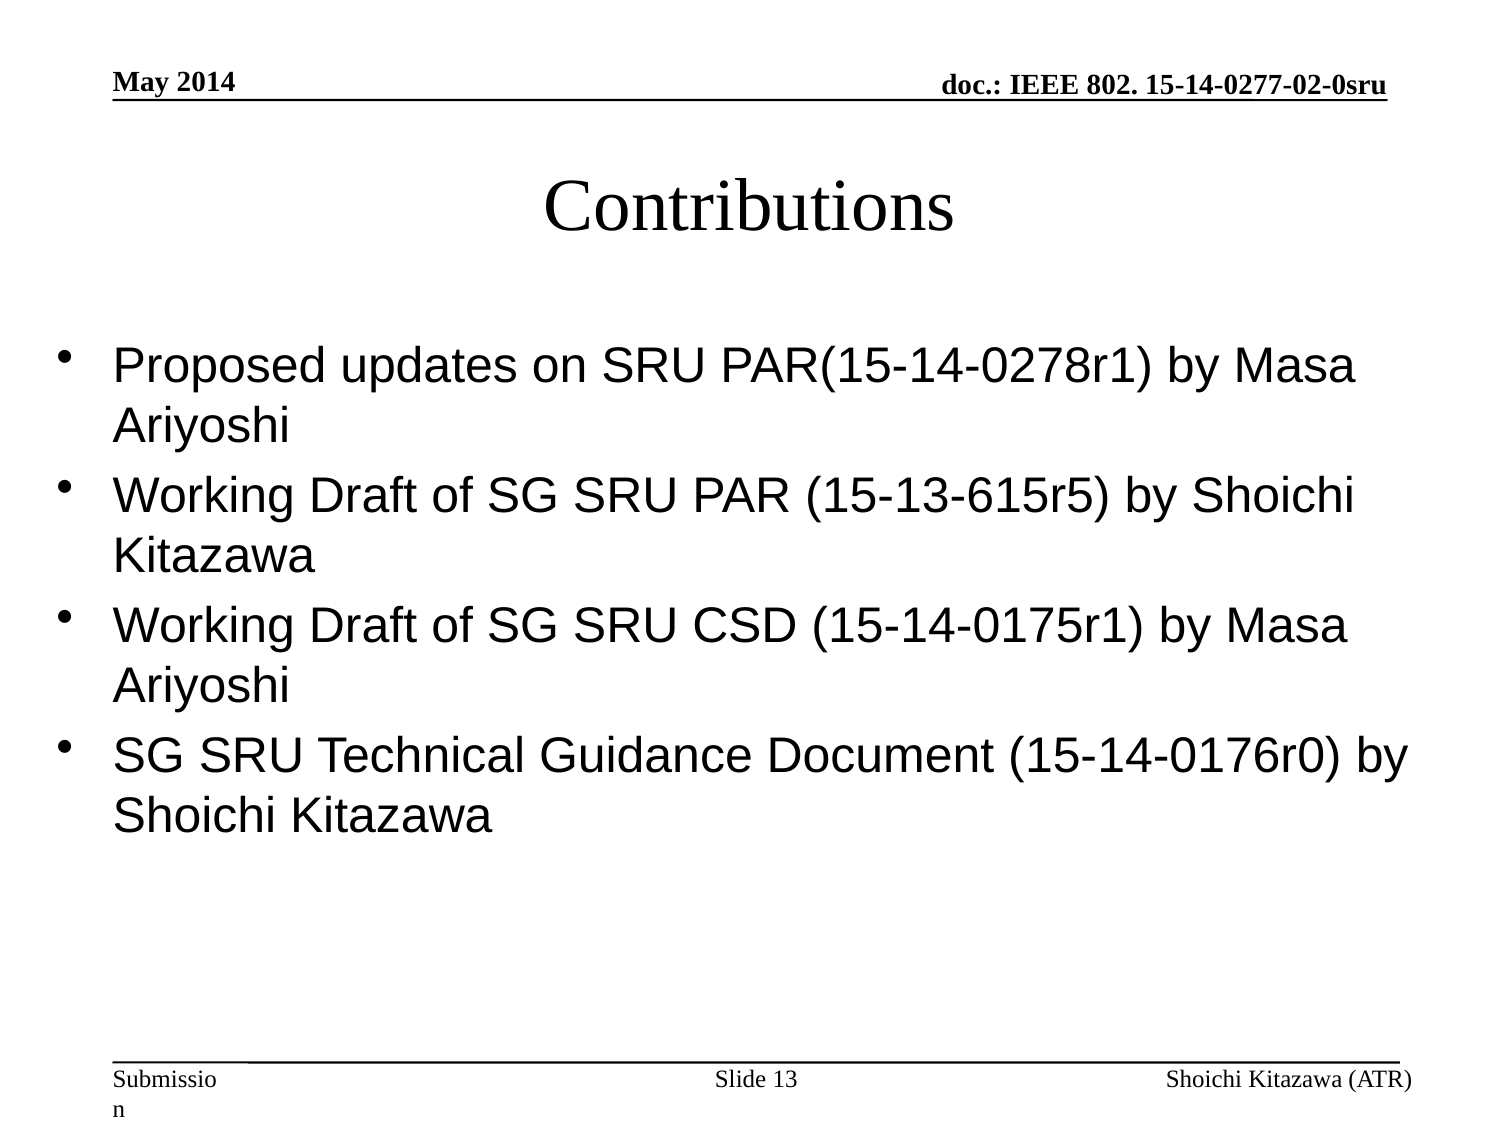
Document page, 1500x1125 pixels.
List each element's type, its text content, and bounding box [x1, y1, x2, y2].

footer Shoichi Kitazawa (ATR) [900, 1062, 1413, 1093]
slide_number Slide 13 [712, 1062, 800, 1093]
list Proposed updates on SRU PAR(15-14-0278r1) by Masa Ariyoshi Working Draft of SG SRU PAR (15-13-615r5) by Shoichi Kitazawa Working Draft of SG SRU CSD (15-14-0175r1) by Masa Ariyoshi SG SRU Technical Guidance Document (15-14-0176r0) by Shoichi Kitazawa [41, 324, 1459, 1000]
title Contributions [112, 112, 1388, 288]
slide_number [112, 62, 375, 98]
